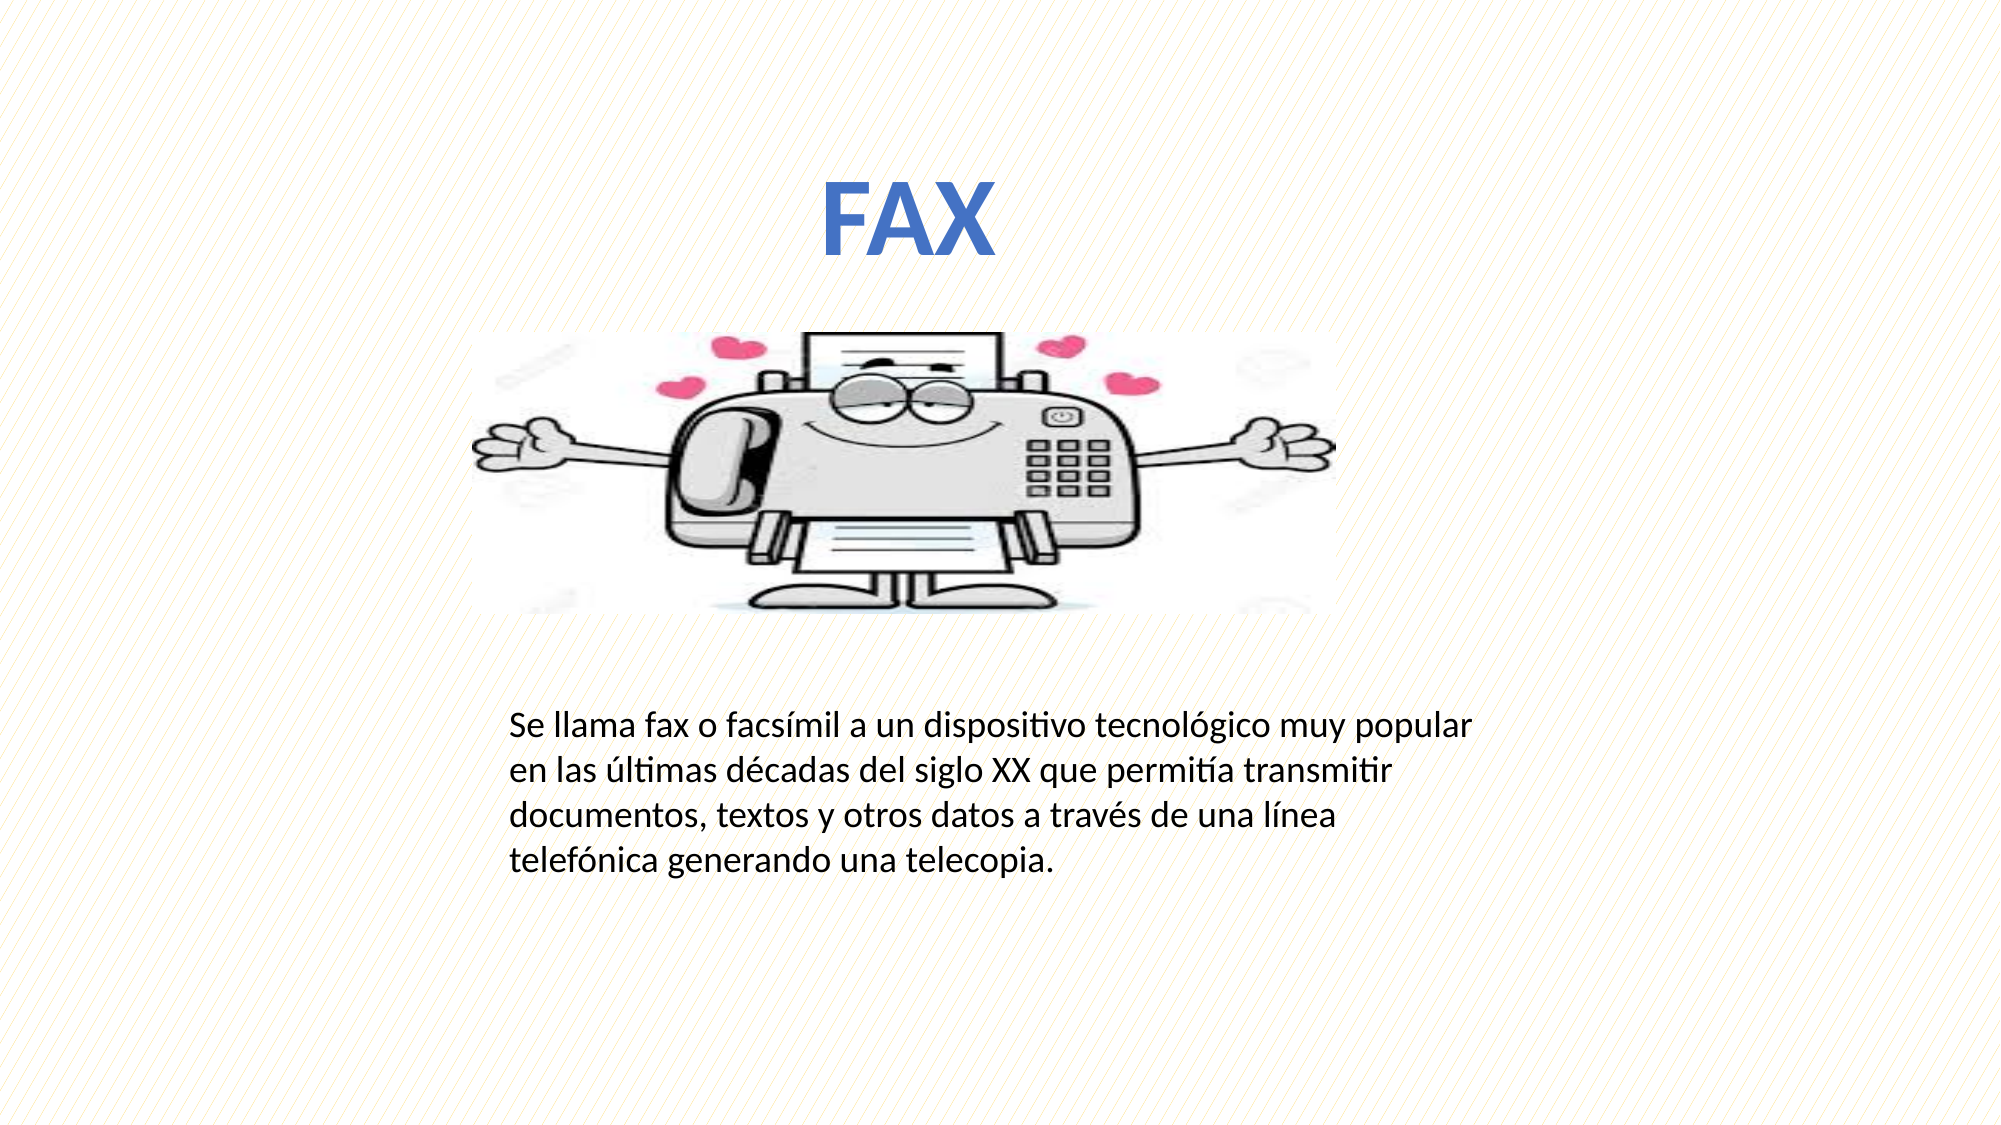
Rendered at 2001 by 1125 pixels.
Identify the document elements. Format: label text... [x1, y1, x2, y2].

text_box FAX [805, 135, 1012, 286]
picture [472, 332, 1336, 614]
text_box Se llama fax o facsímil a un dispositivo tecnológico muy popular en las últimas décadas del siglo XX que permitía transmitir documentos, textos y otros datos a través de una línea telefónica generando una telecopia. [494, 648, 1495, 933]
